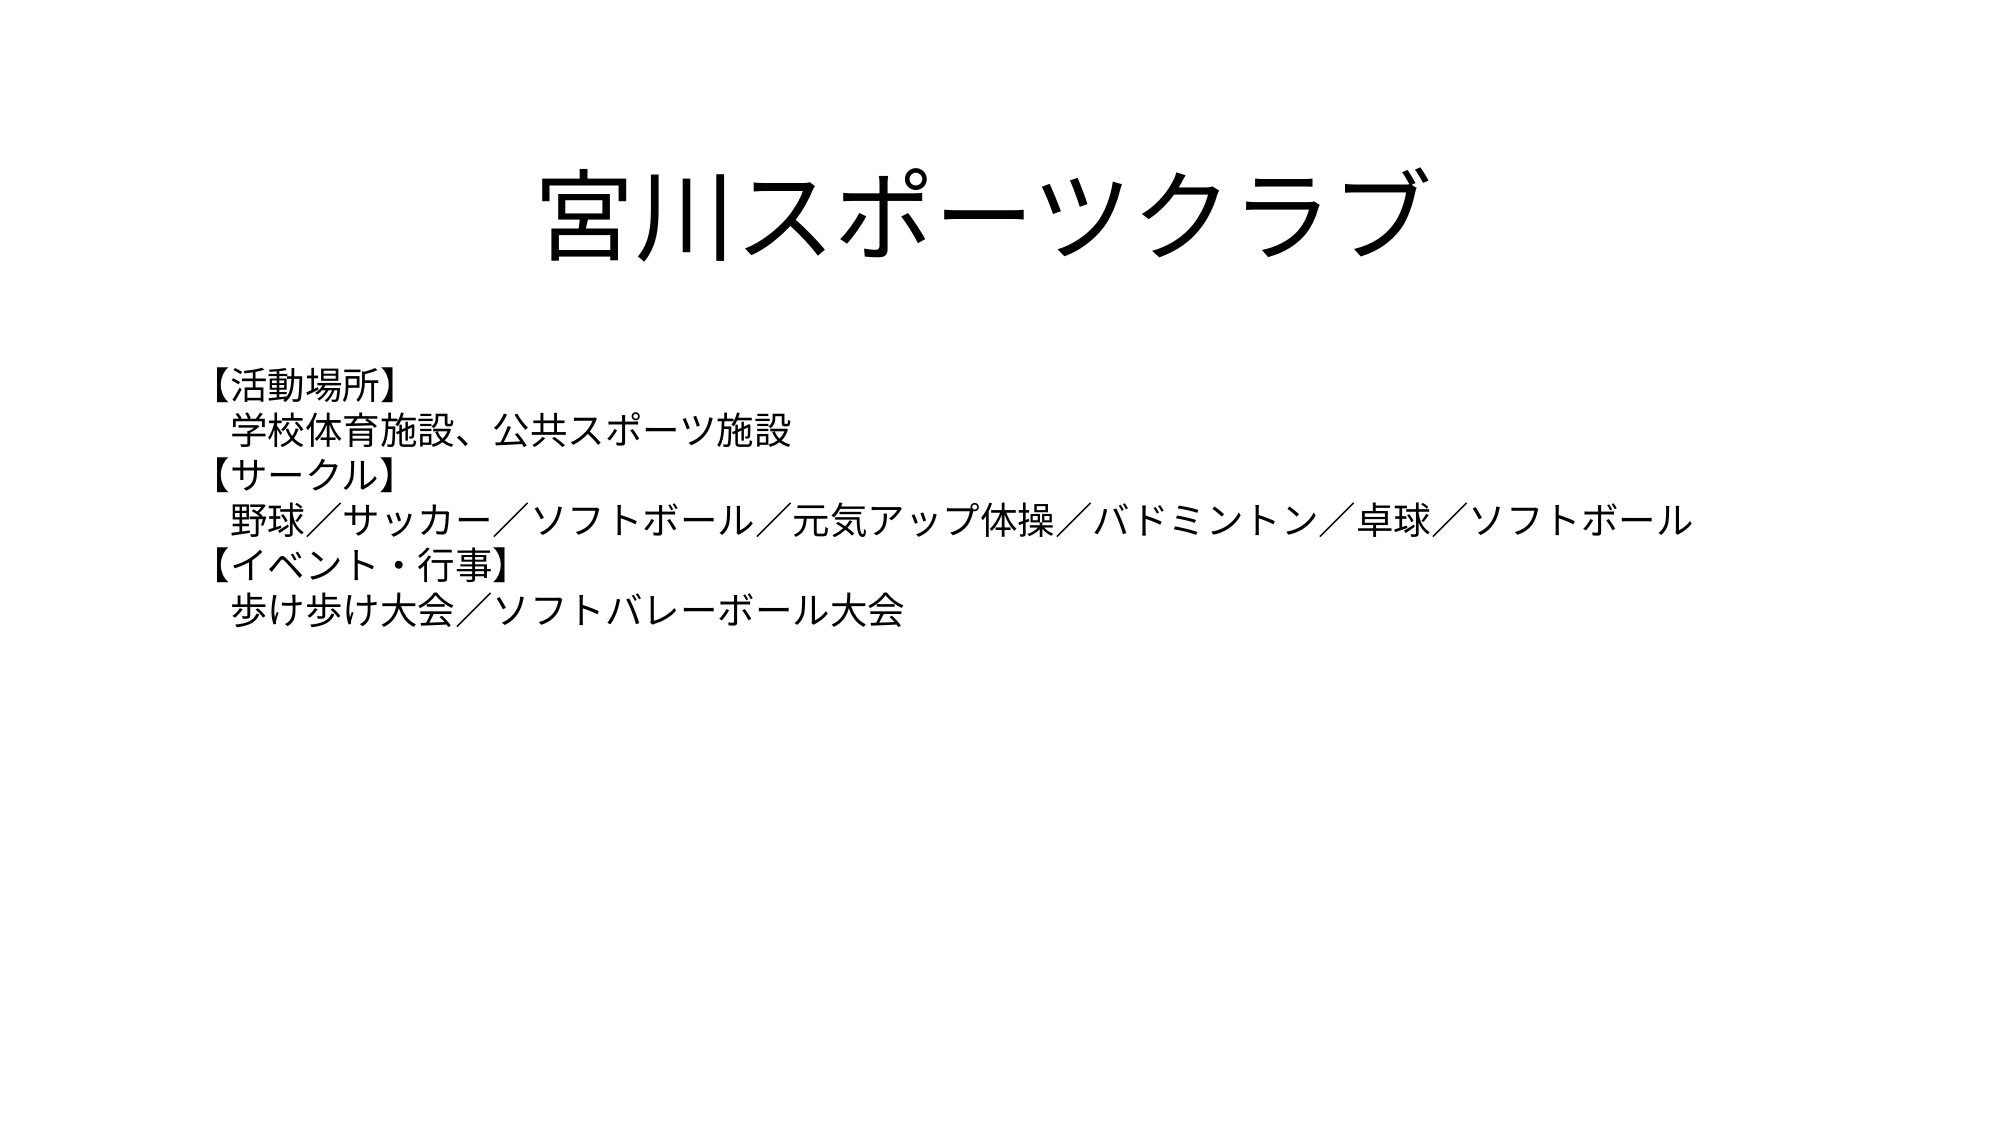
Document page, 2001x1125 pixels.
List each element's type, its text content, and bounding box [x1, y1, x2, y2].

text_box 【活動場所】 学校体育施設、公共スポーツ施設 【サークル】 野球／サッカー／ソフトボール／元気アップ体操／バドミントン／卓球／ソフトボール 【イベント・行事】 歩け歩け大会／ソフトバレーボール大会 [177, 355, 2000, 640]
text_box 宮川スポーツクラブ [427, 146, 1541, 282]
